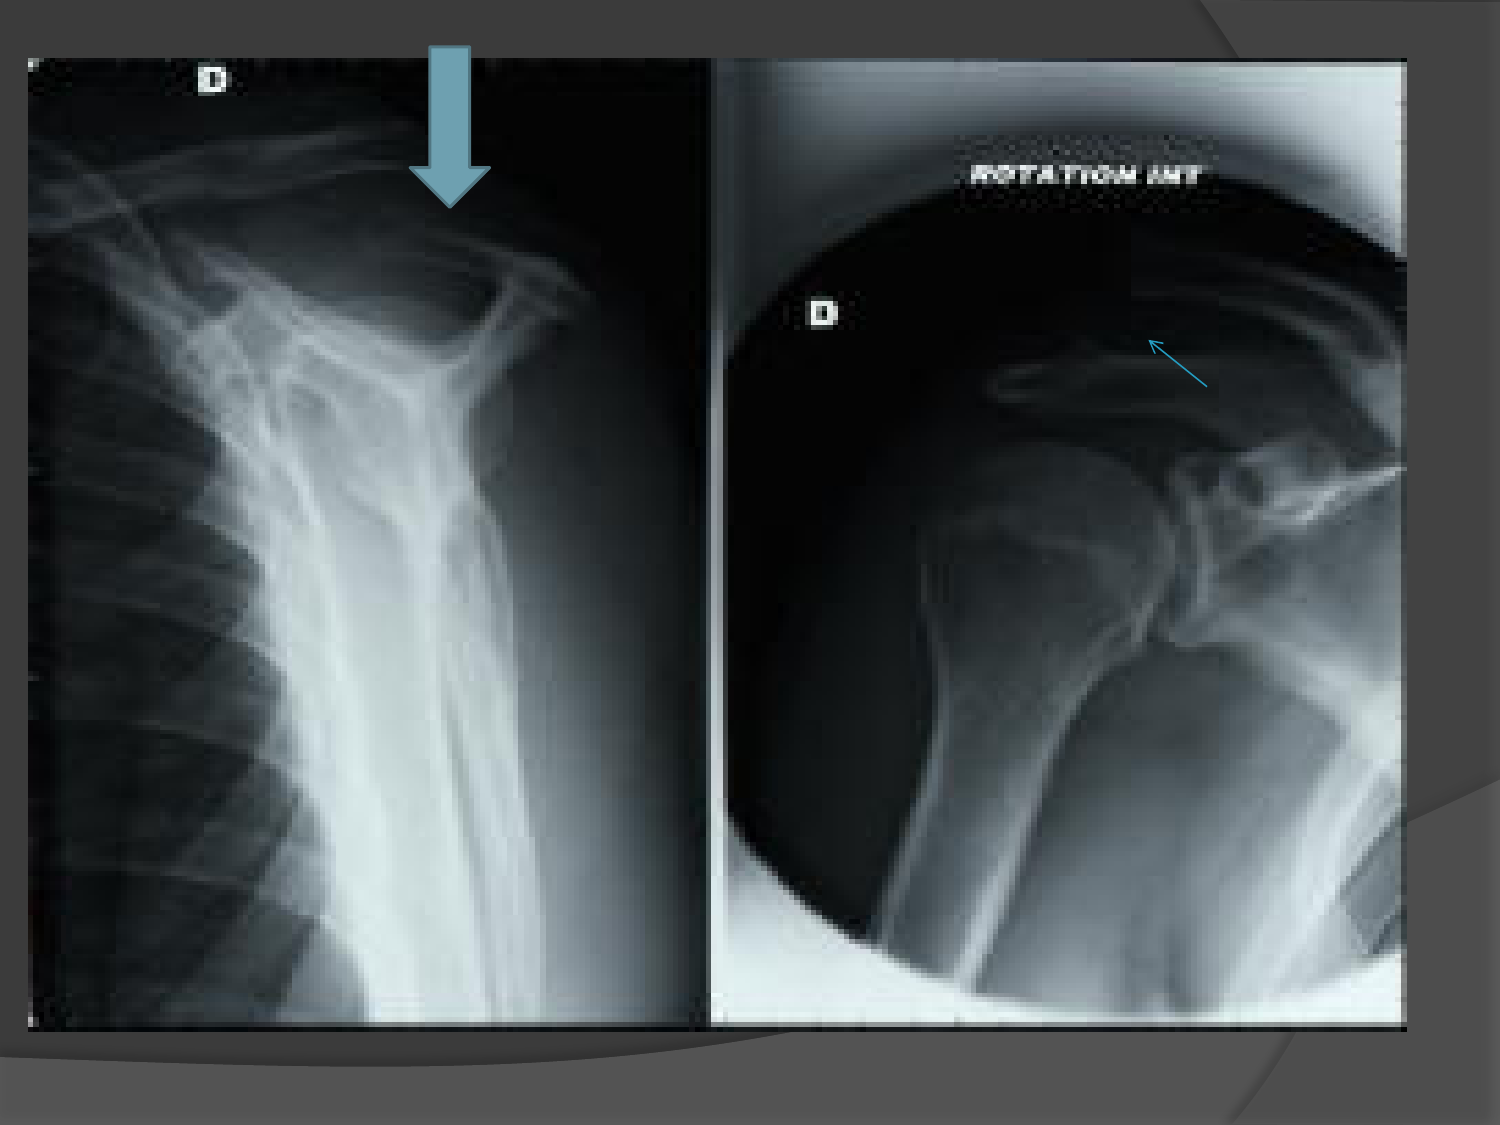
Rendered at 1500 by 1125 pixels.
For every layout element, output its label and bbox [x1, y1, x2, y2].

text_box [1148, 339, 1208, 387]
picture [27, 58, 1407, 1032]
